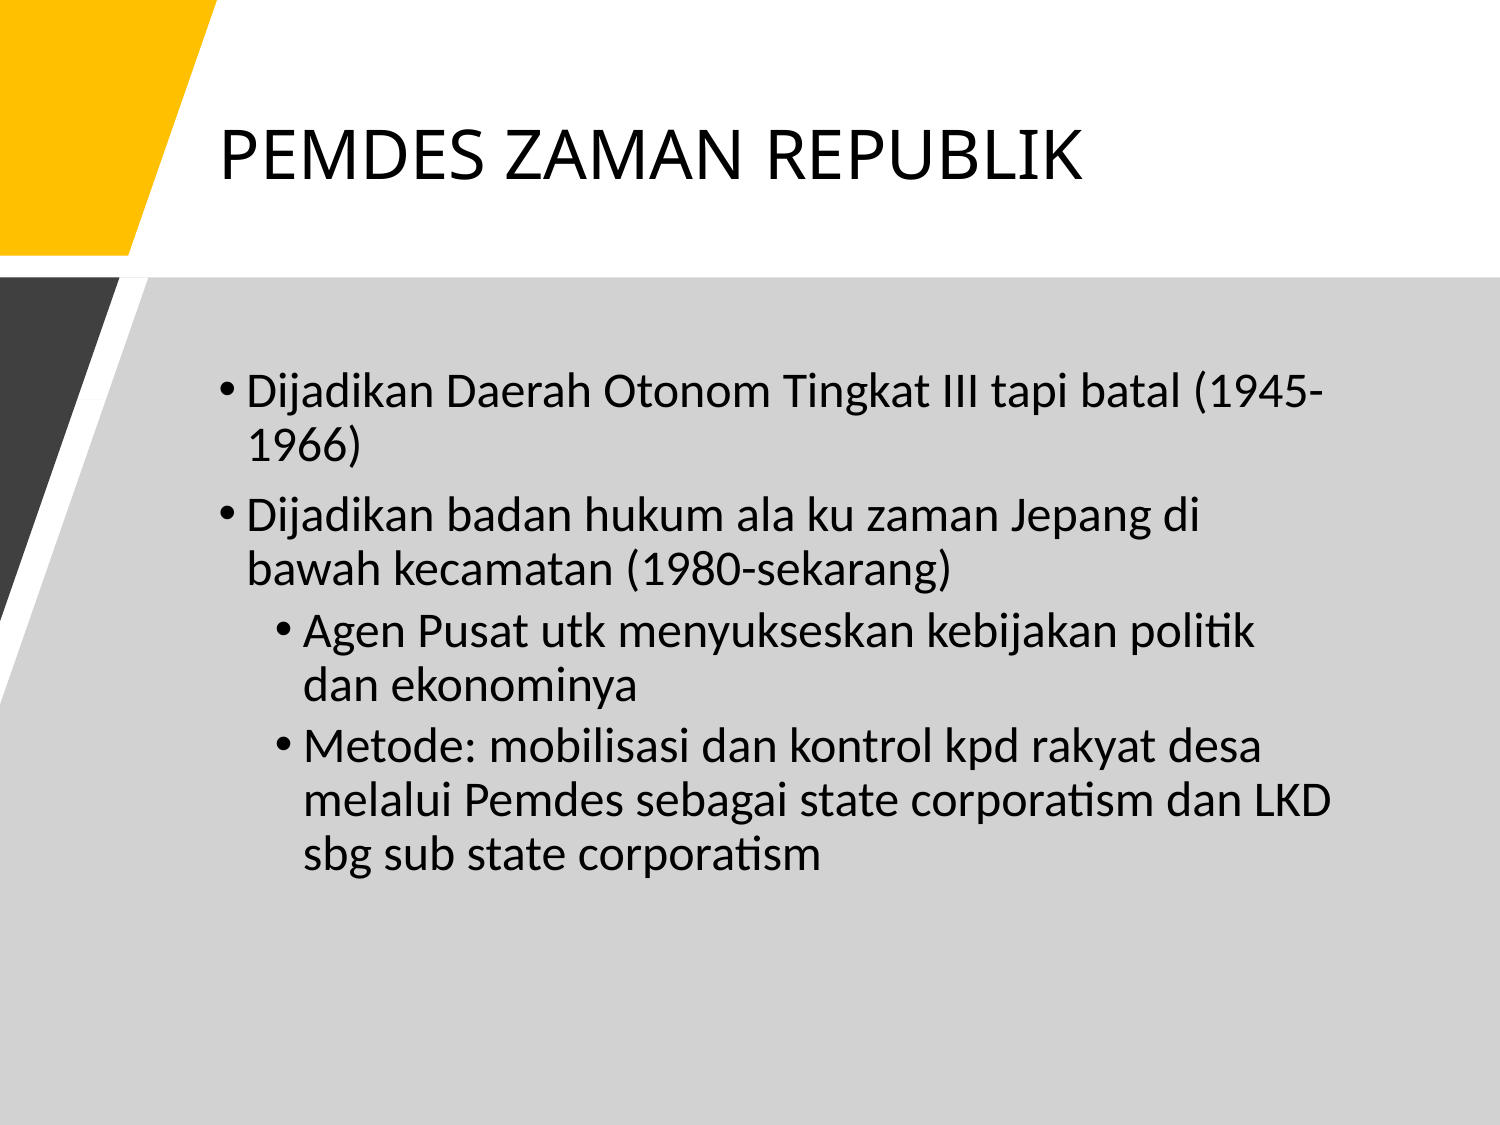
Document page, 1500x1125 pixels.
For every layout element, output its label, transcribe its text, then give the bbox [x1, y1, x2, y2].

title PEMDES ZAMAN REPUBLIK [203, 60, 1356, 255]
text_box [0, 276, 1500, 1125]
text_box [0, 276, 121, 622]
text_box [0, 0, 219, 257]
list Dijadikan Daerah Otonom Tingkat III tapi batal (1945-1966) Dijadikan badan hukum ala ku zaman Jepang di bawah kecamatan (1980-sekarang) Agen Pusat utk menyukseskan kebijakan politik dan ekonominya Metode: mobilisasi dan kontrol kpd rakyat desa melalui Pemdes sebagai state corporatism dan LKD sbg sub state corporatism [203, 356, 1356, 1020]
